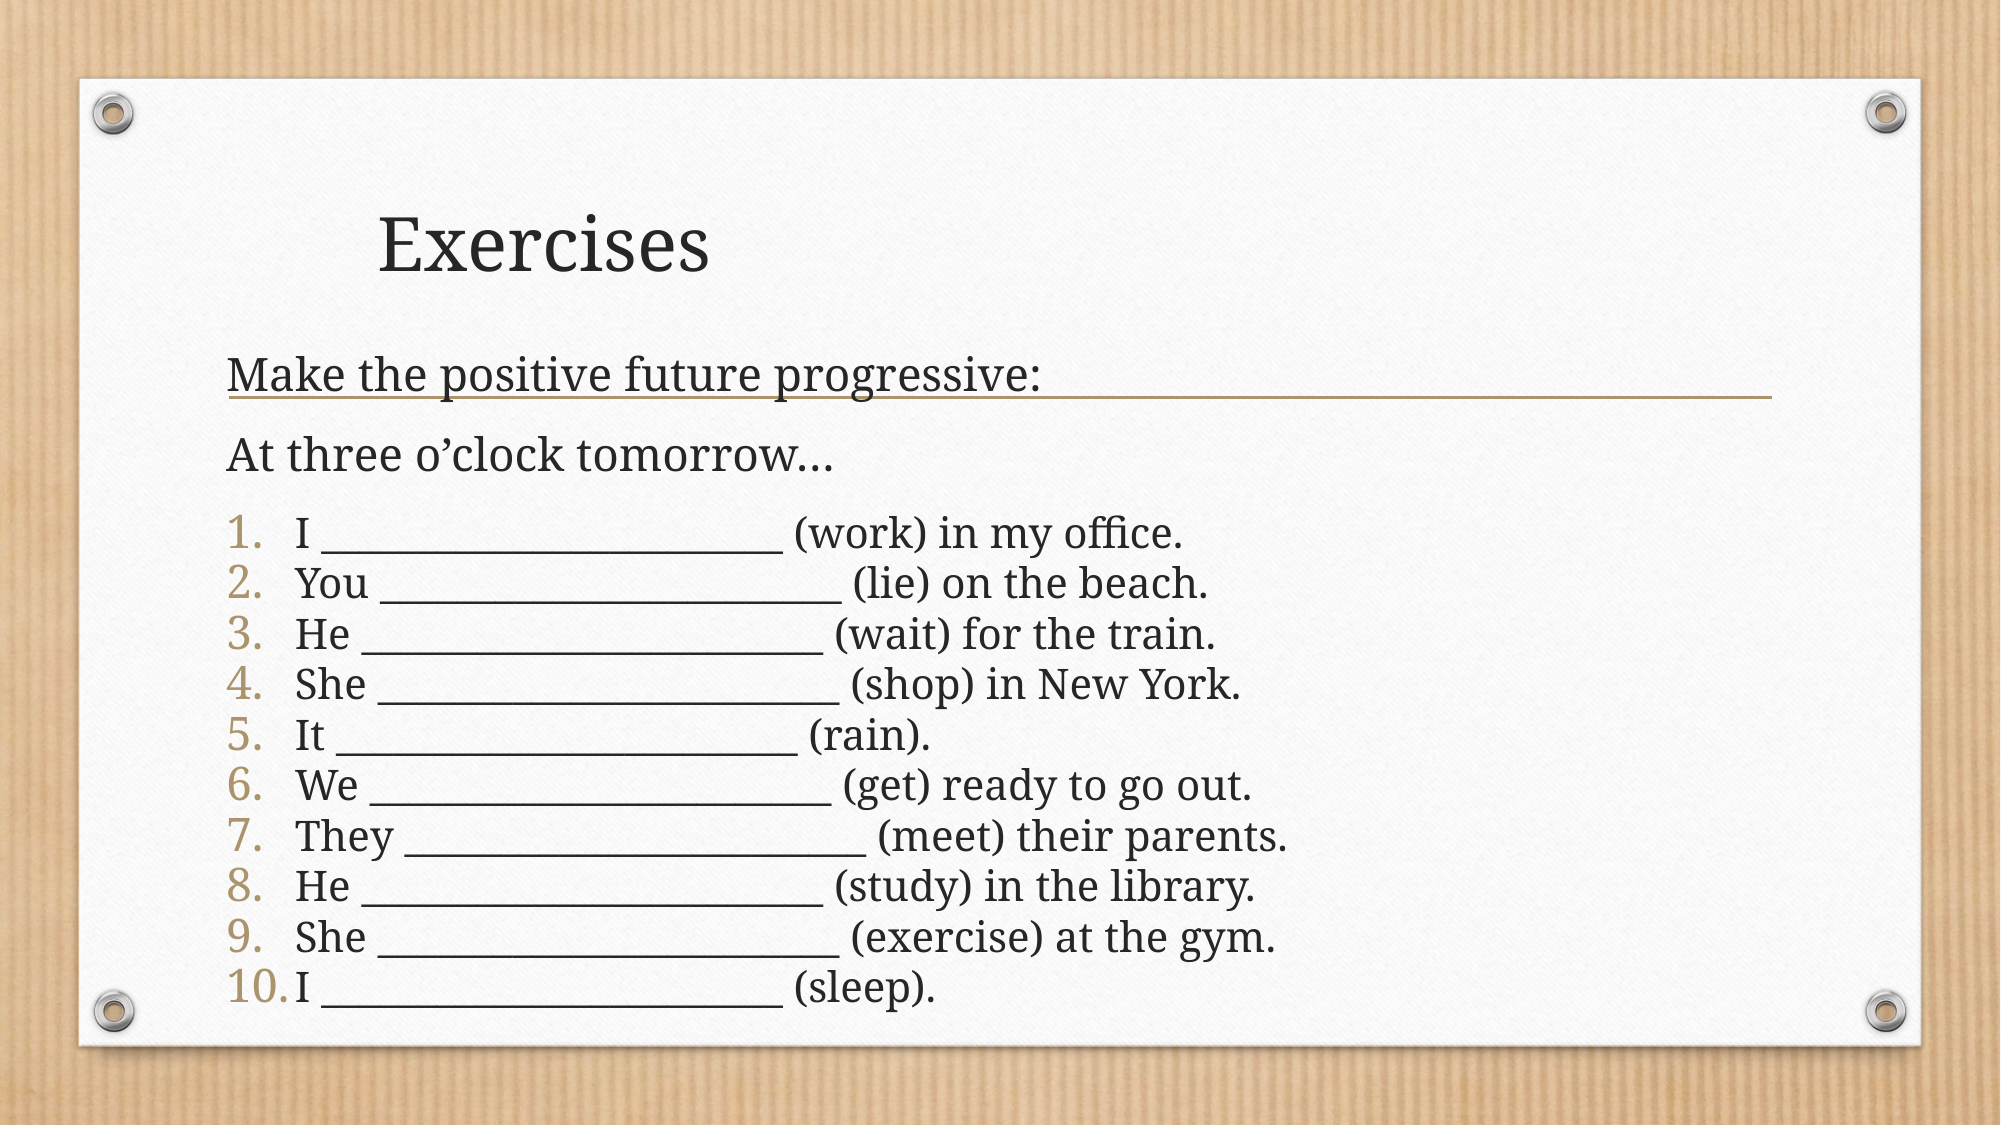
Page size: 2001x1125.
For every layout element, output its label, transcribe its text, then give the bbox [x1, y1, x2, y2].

list Make the positive future progressive: At three o’clock tomorrow… I ________________________ (work) in my office. You ________________________ (lie) on the beach. He ________________________ (wait) for the train. She ________________________ (shop) in New York. It ________________________ (rain). We ________________________ (get) ready to go out. They ________________________ (meet) their parents. He ________________________ (study) in the library. She ________________________ (exercise) at the gym. I ________________________ (sleep). [211, 337, 1787, 1022]
picture [0, 0, 2001, 1125]
title Exercises [212, 161, 1788, 322]
